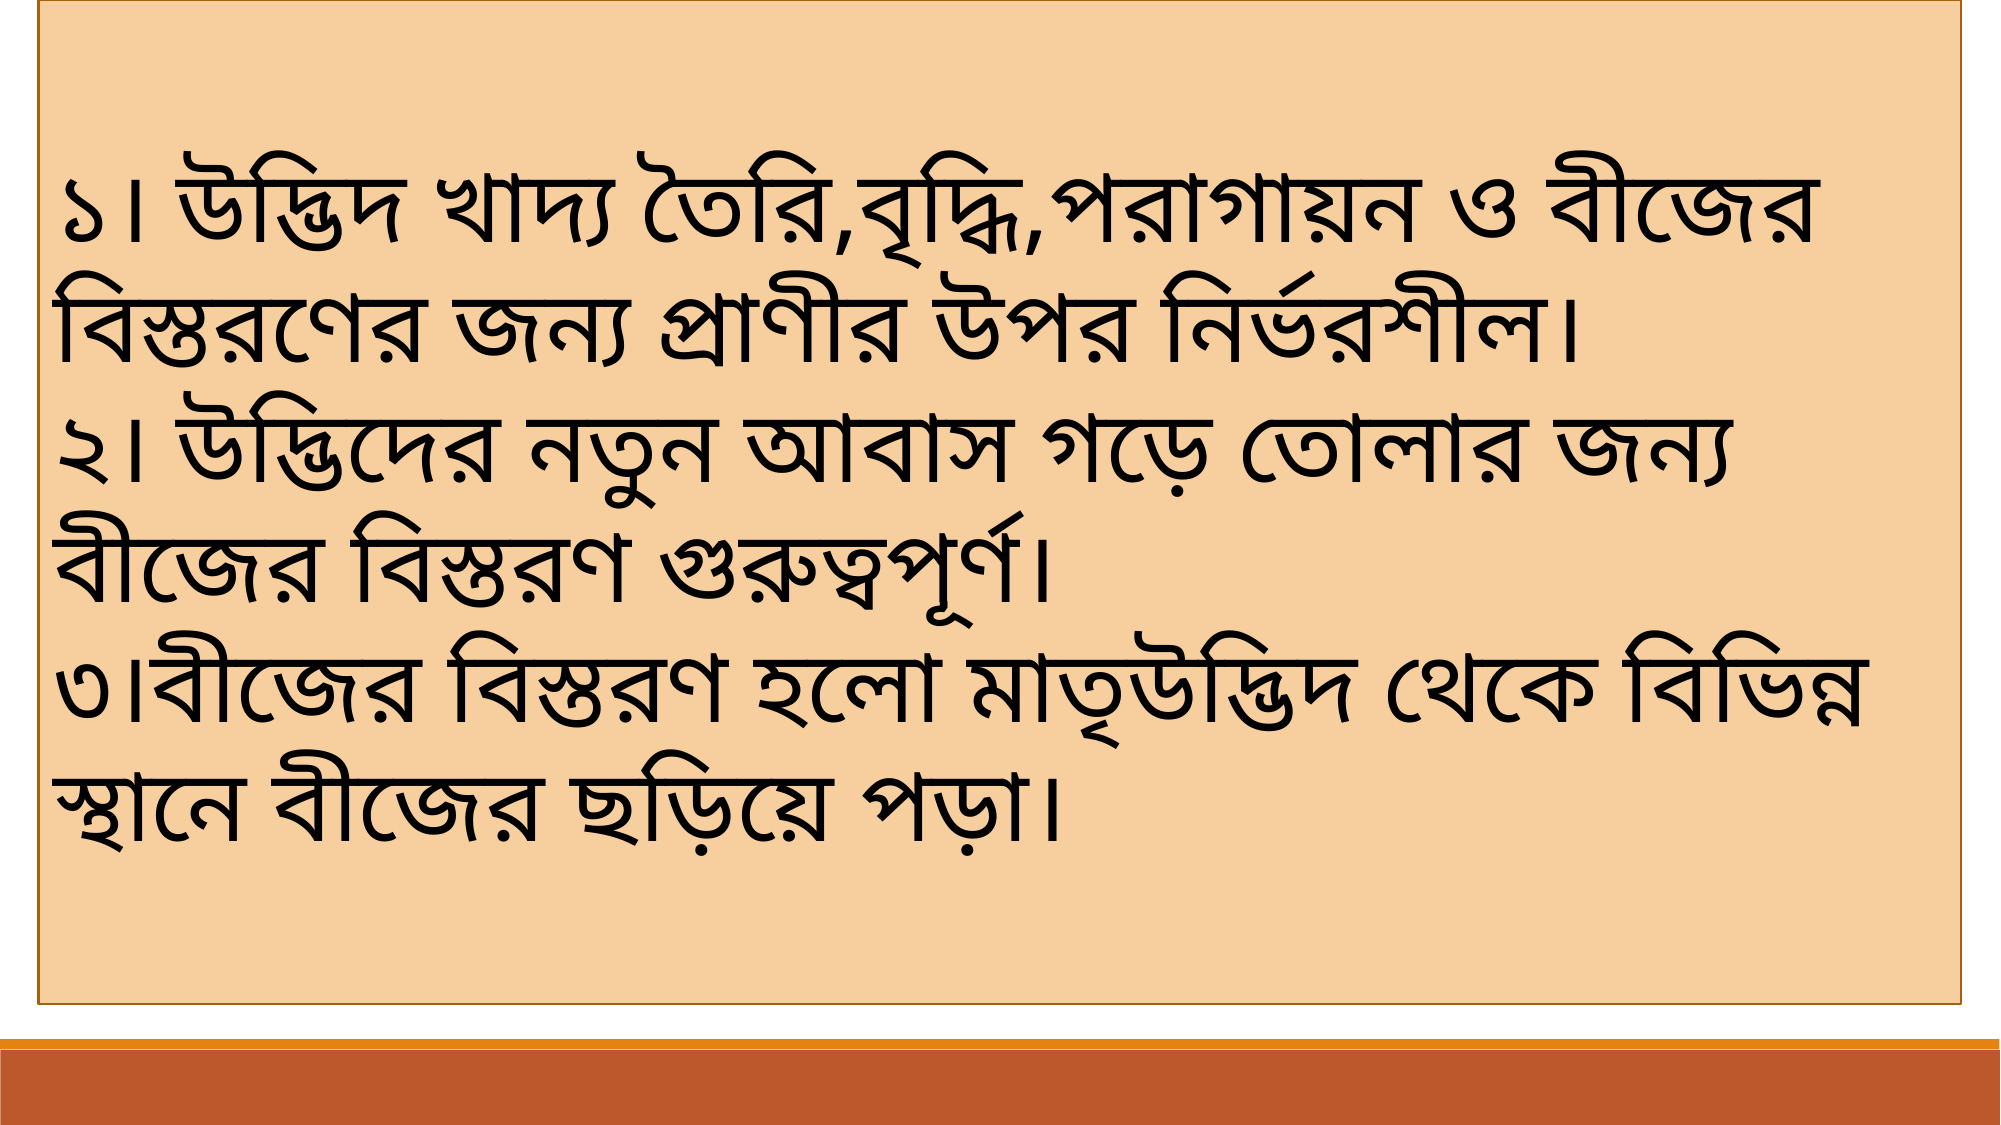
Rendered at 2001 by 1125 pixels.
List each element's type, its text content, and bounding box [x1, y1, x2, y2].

text_box ১। উদ্ভিদ খাদ্য তৈরি,বৃদ্ধি,পরাগায়ন ও বীজের বিস্তরণের জন্য প্রাণীর উপর নির্ভরশীল। ২। উদ্ভিদের নতুন আবাস গড়ে তোলার জন্য বীজের বিস্তরণ গুরুত্বপূর্ণ। ৩।বীজের বিস্তরণ হলো মাতৃউদ্ভিদ থেকে বিভিন্ন স্থানে বীজের ছড়িয়ে পড়া। [37, 0, 1962, 1005]
